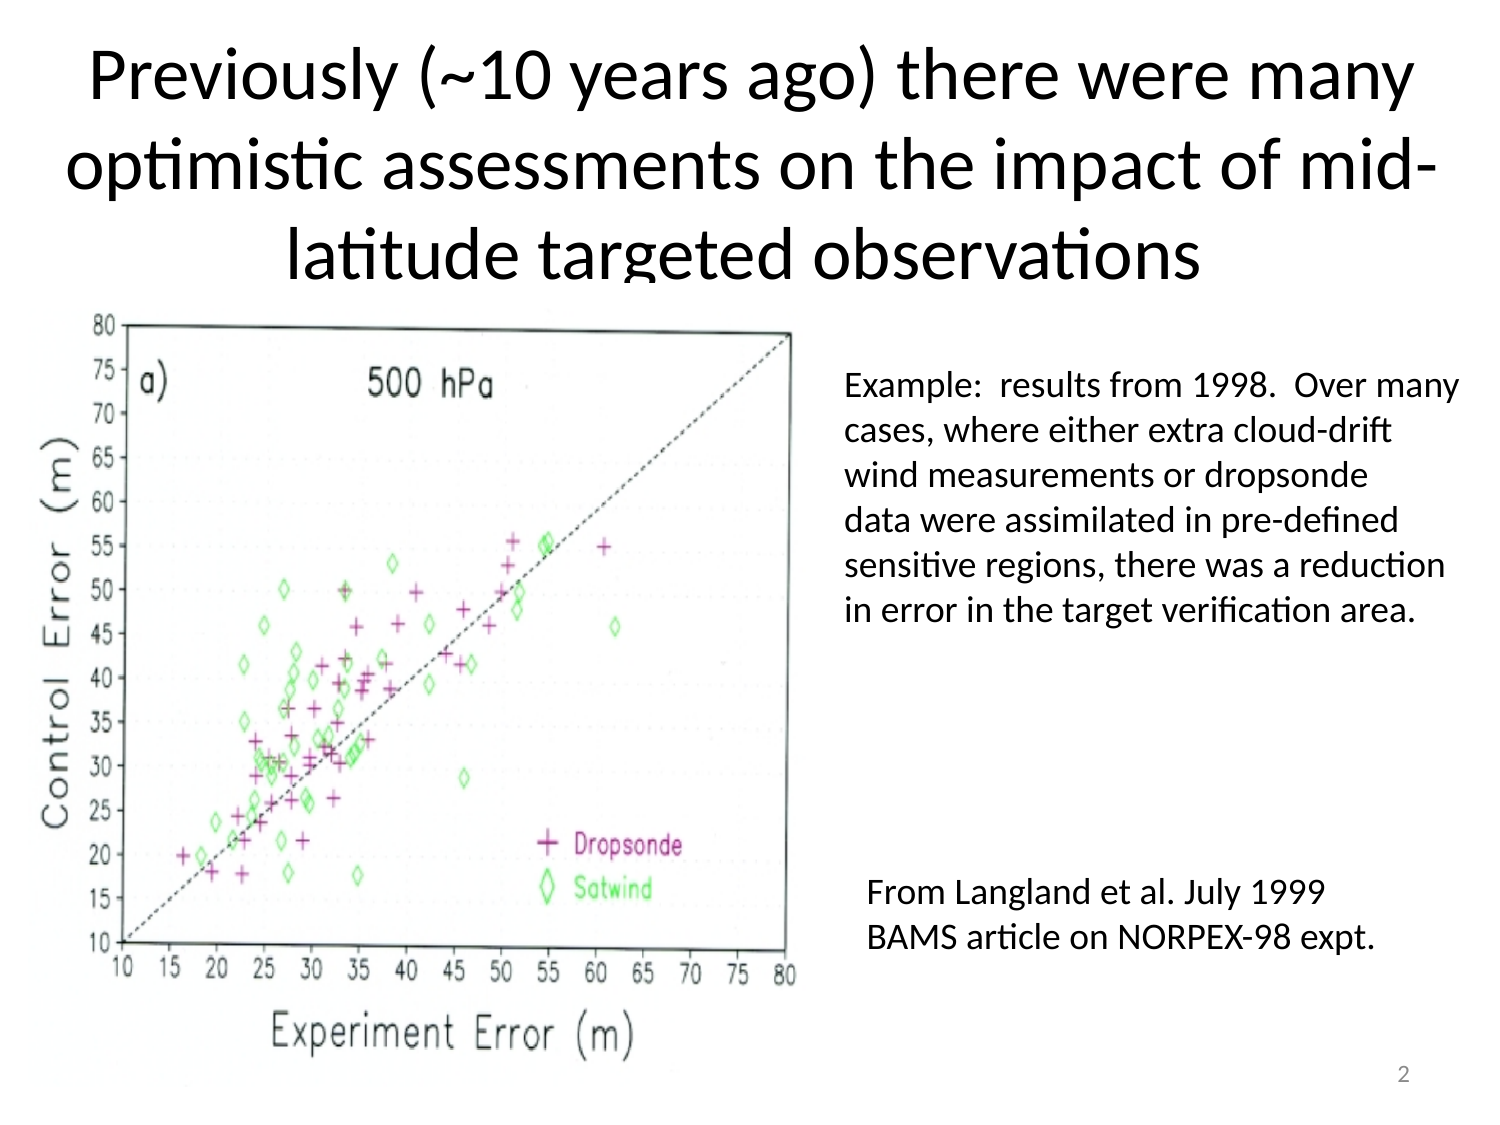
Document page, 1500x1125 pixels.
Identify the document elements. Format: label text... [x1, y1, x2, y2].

title Previously (~10 years ago) there were many optimistic assessments on the impact of mid-latitude targeted observations [36, 65, 1469, 254]
slide_number 2 [1074, 1042, 1425, 1103]
text_box Example: results from 1998. Over many cases, where either extra cloud-drift wind measurements or dropsonde data were assimilated in pre-defined sensitive regions, there was a reduction in error in the target verification area. [853, 352, 1476, 637]
text_box From Langland et al. July 1999 BAMS article on NORPEX-98 expt. [853, 859, 1392, 965]
picture [17, 283, 848, 1087]
